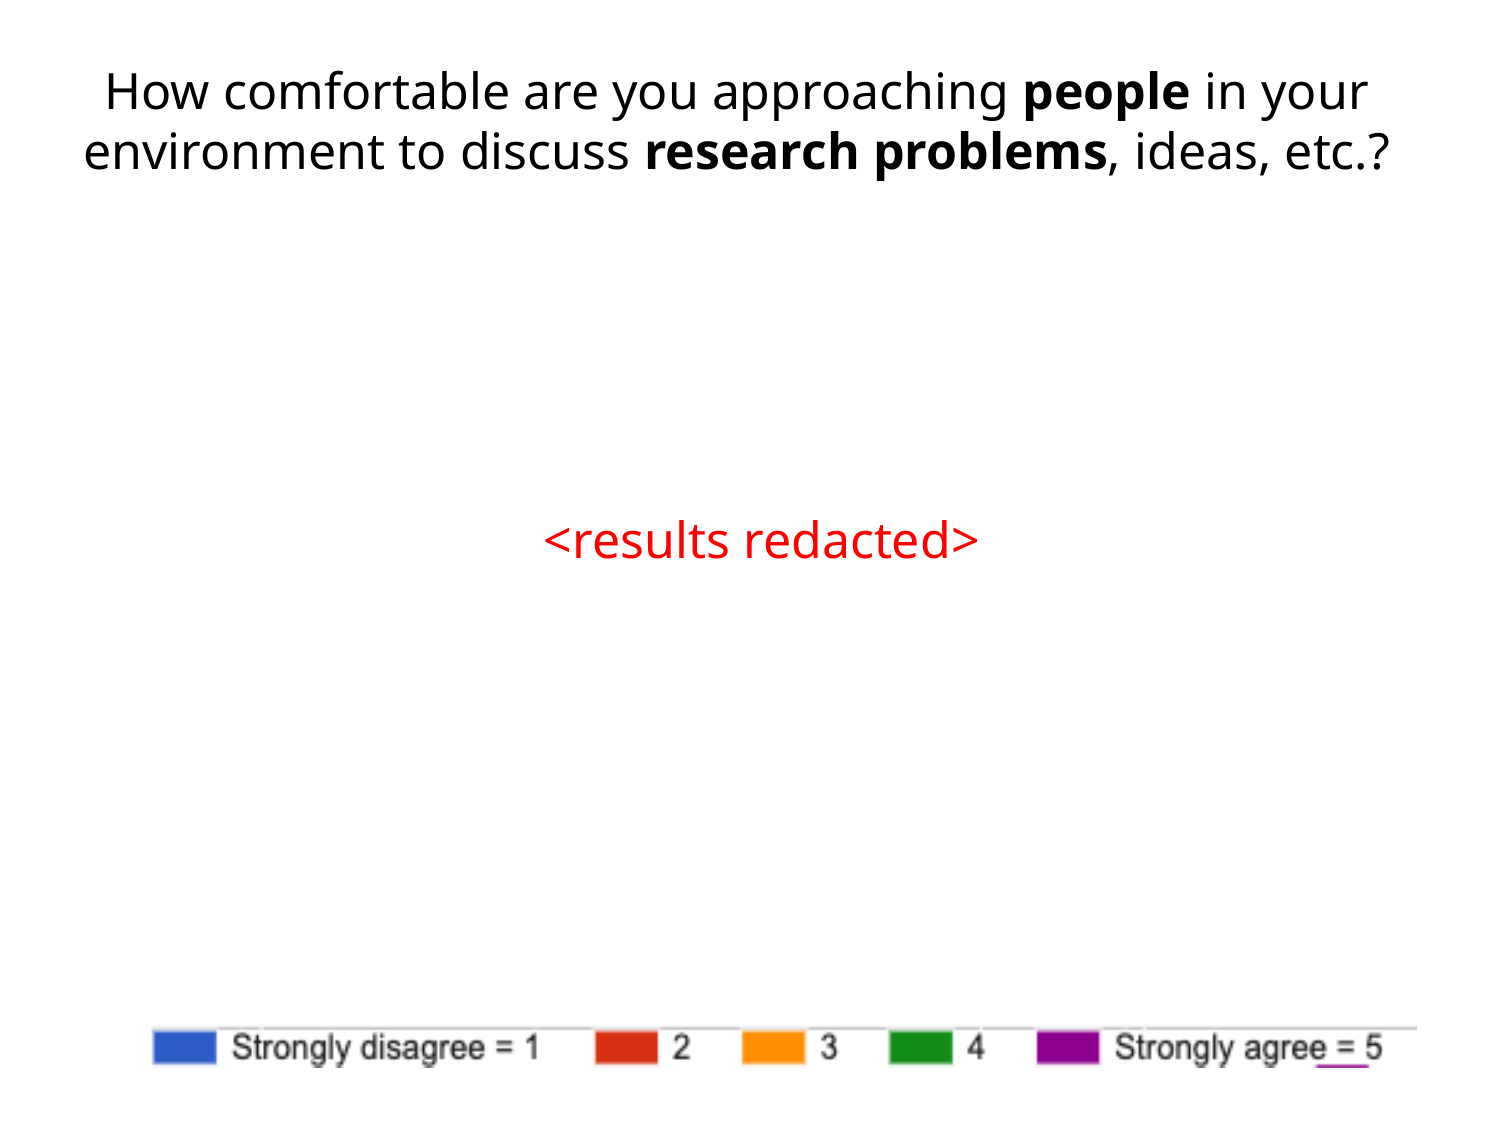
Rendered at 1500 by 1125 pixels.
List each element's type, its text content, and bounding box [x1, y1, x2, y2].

text_box <results redacted> [81, 500, 1442, 621]
picture [138, 1003, 1417, 1068]
list How comfortable are you approaching people in your environment to discuss research problems, ideas, etc.? [57, 52, 1417, 173]
